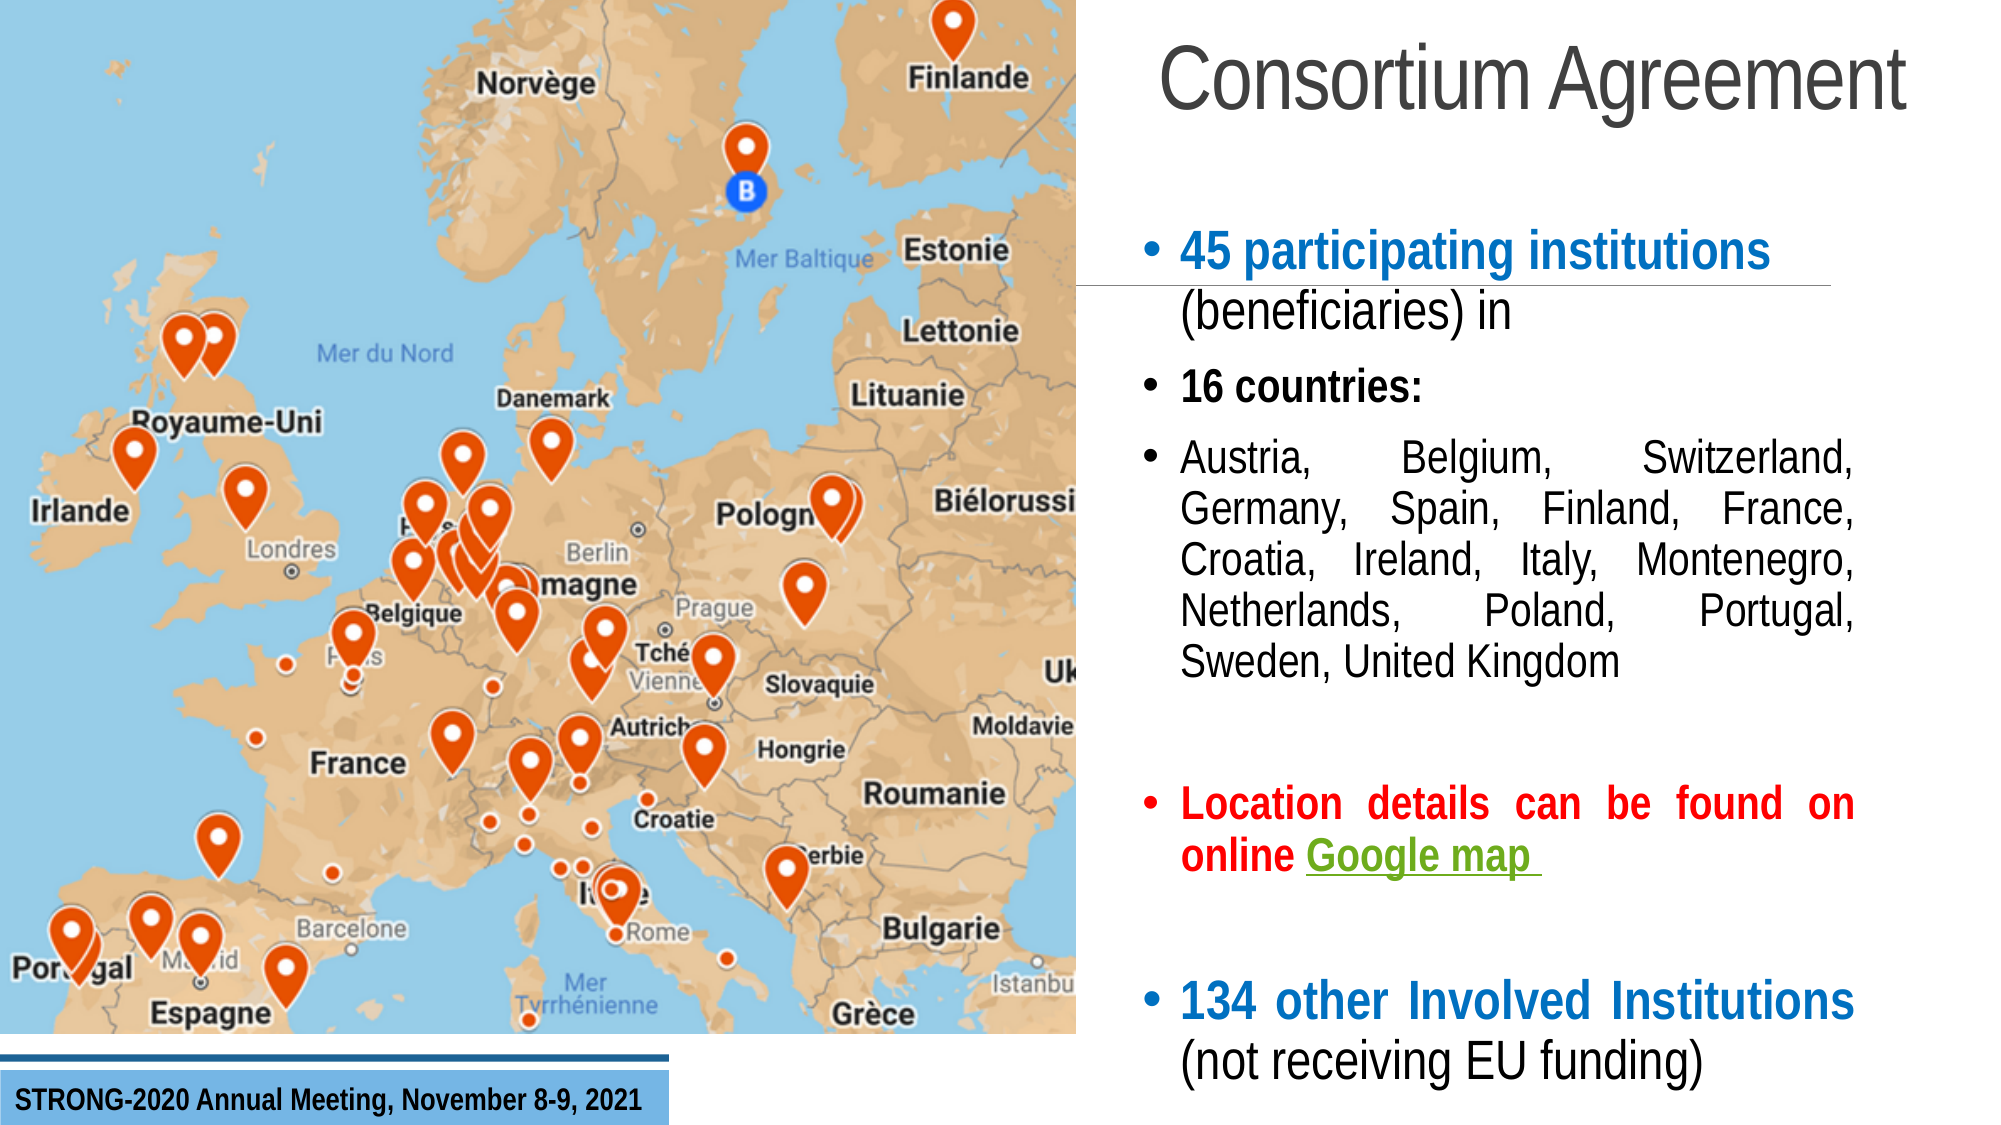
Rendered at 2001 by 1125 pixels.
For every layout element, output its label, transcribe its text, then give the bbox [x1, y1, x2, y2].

text_box 45 participating institutions (beneficiaries) in 16 countries: Austria, Belgium, Switzerland, Germany, Spain, Finland, France, Croatia, Ireland, Italy, Montenegro, Netherlands, Poland, Portugal, Sweden, United Kingdom Location details can be found on online Google map 134 other Involved Institutions (not receiving EU funding) [1127, 214, 1871, 1114]
picture [0, 0, 1077, 1035]
title Consortium Agreement [1084, 0, 1923, 136]
